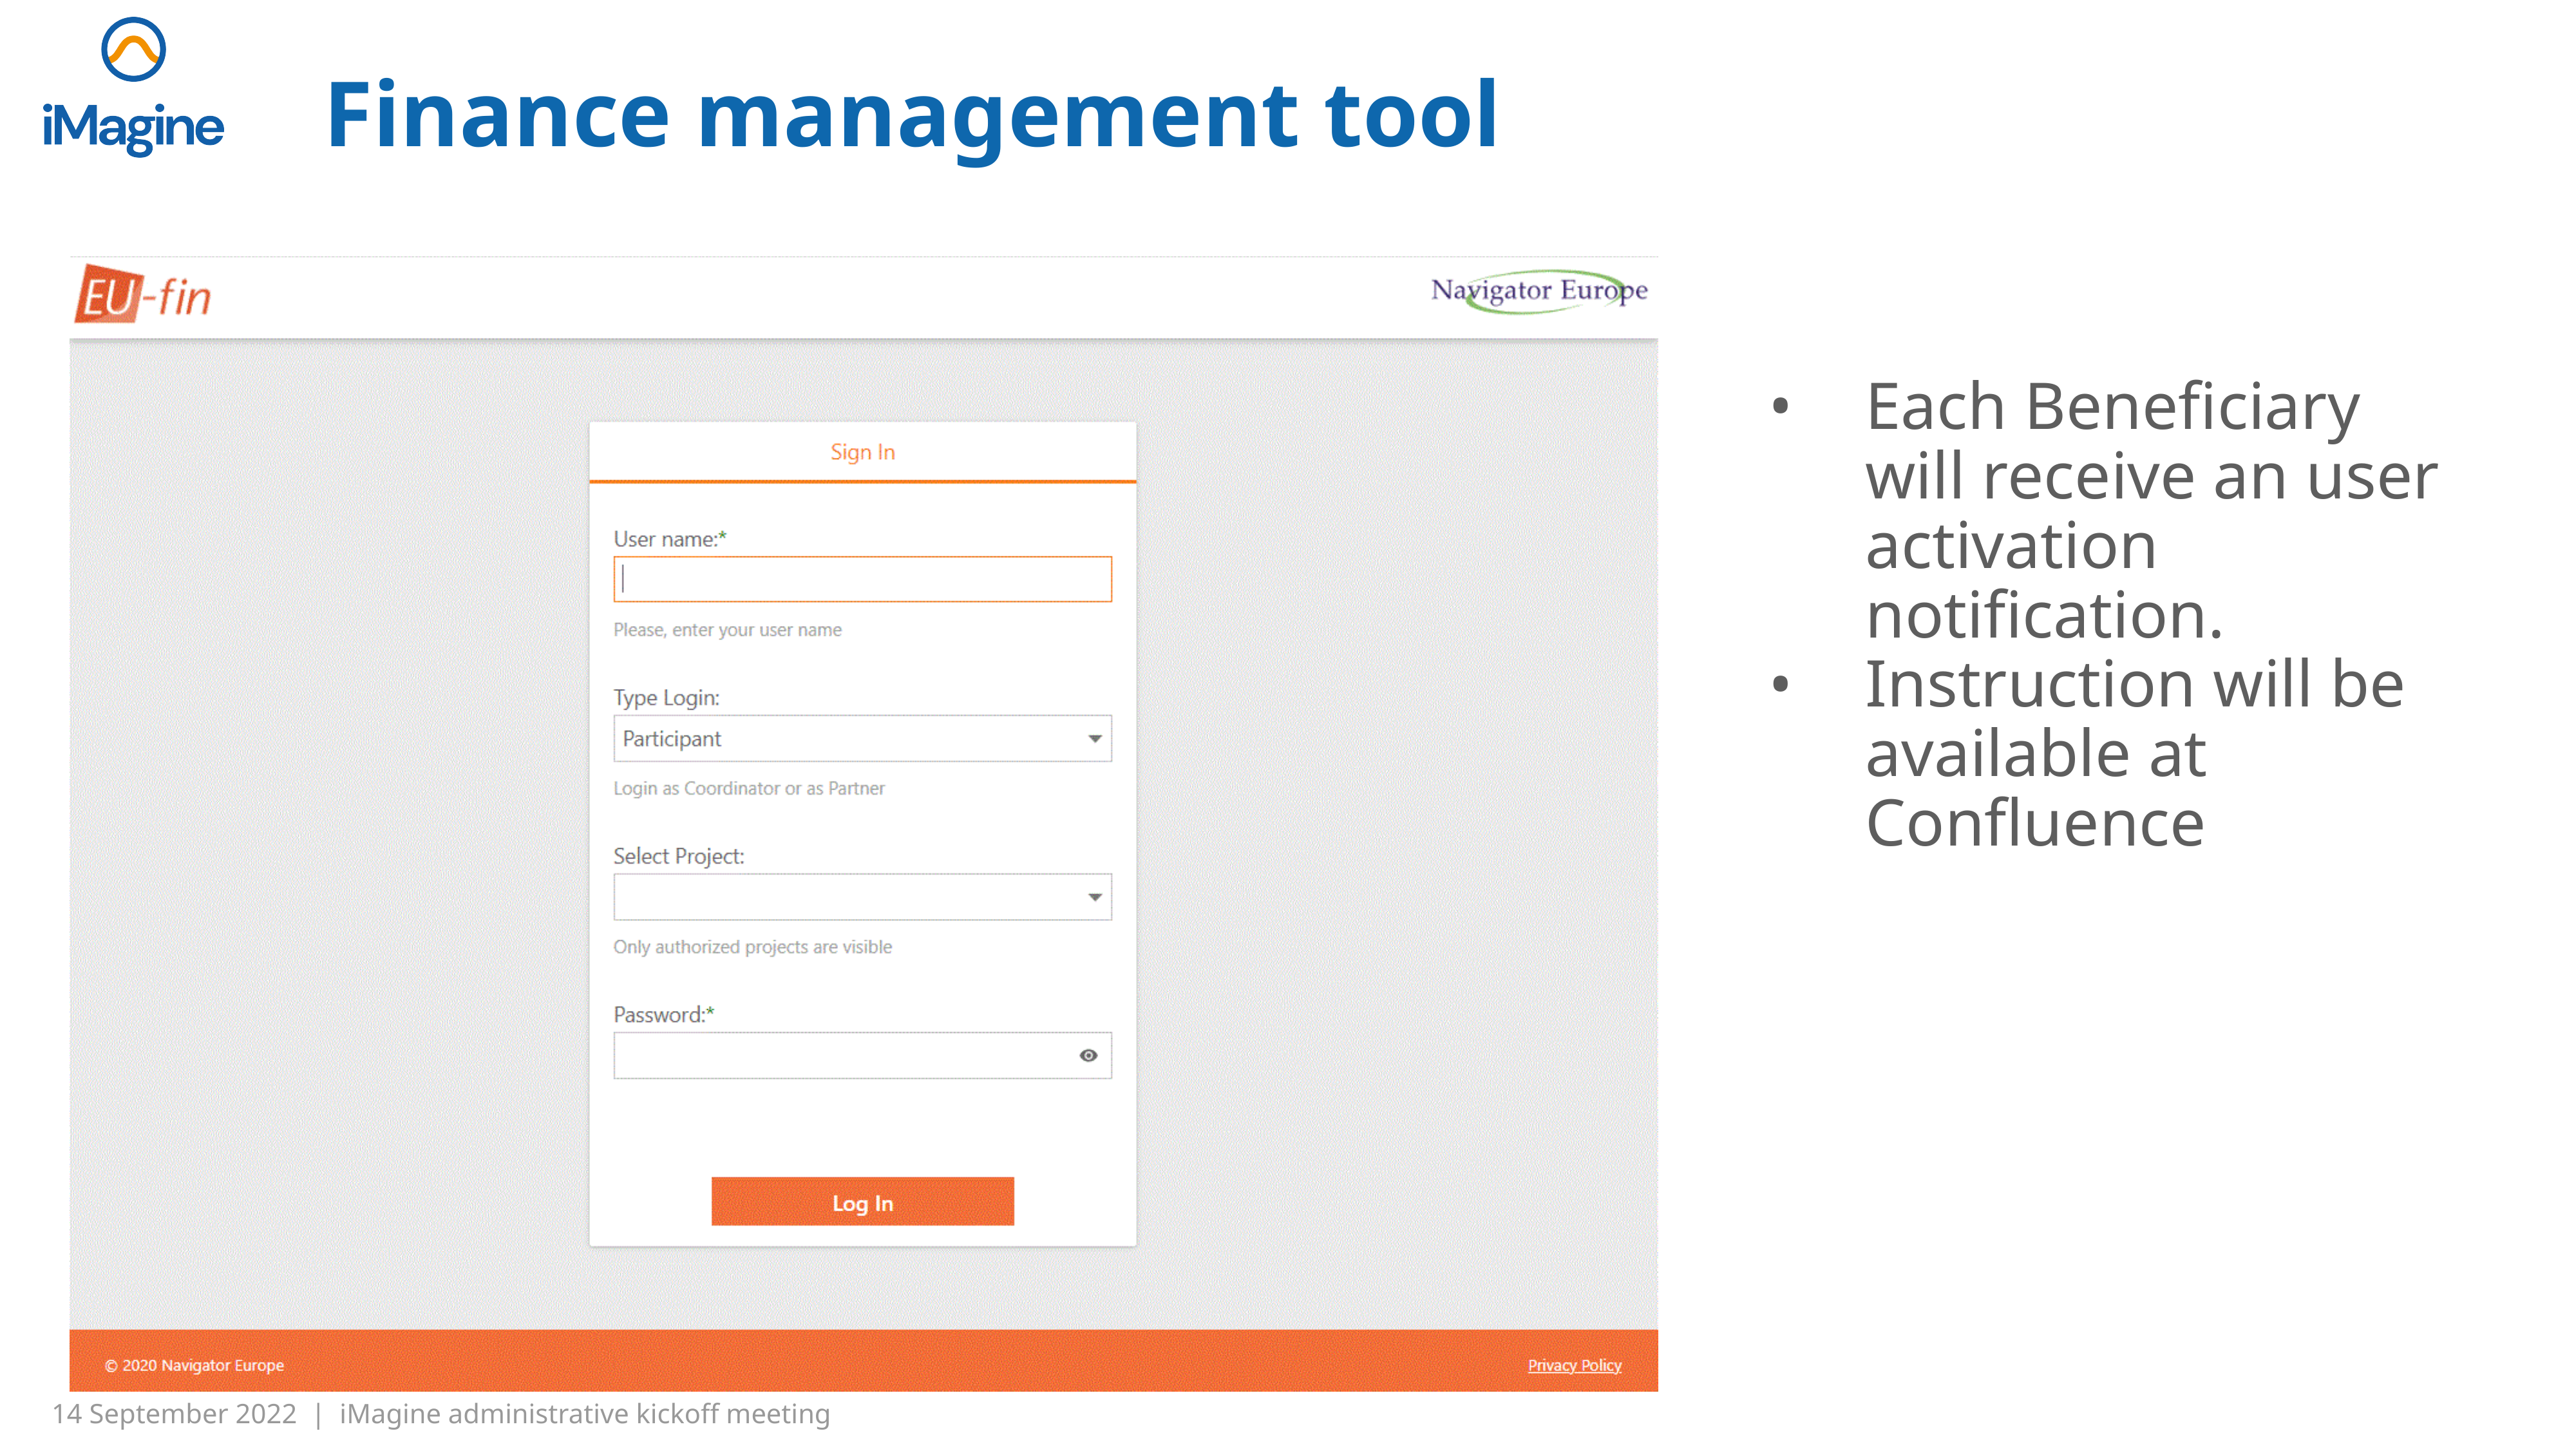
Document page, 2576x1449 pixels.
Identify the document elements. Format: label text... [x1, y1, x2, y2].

list Each Beneficiary will receive an user activation notification. Instruction will be available at Confluence [1710, 256, 2470, 1392]
picture [43, 17, 224, 158]
picture [69, 256, 1658, 1392]
title Finance management tool [298, 55, 1962, 152]
